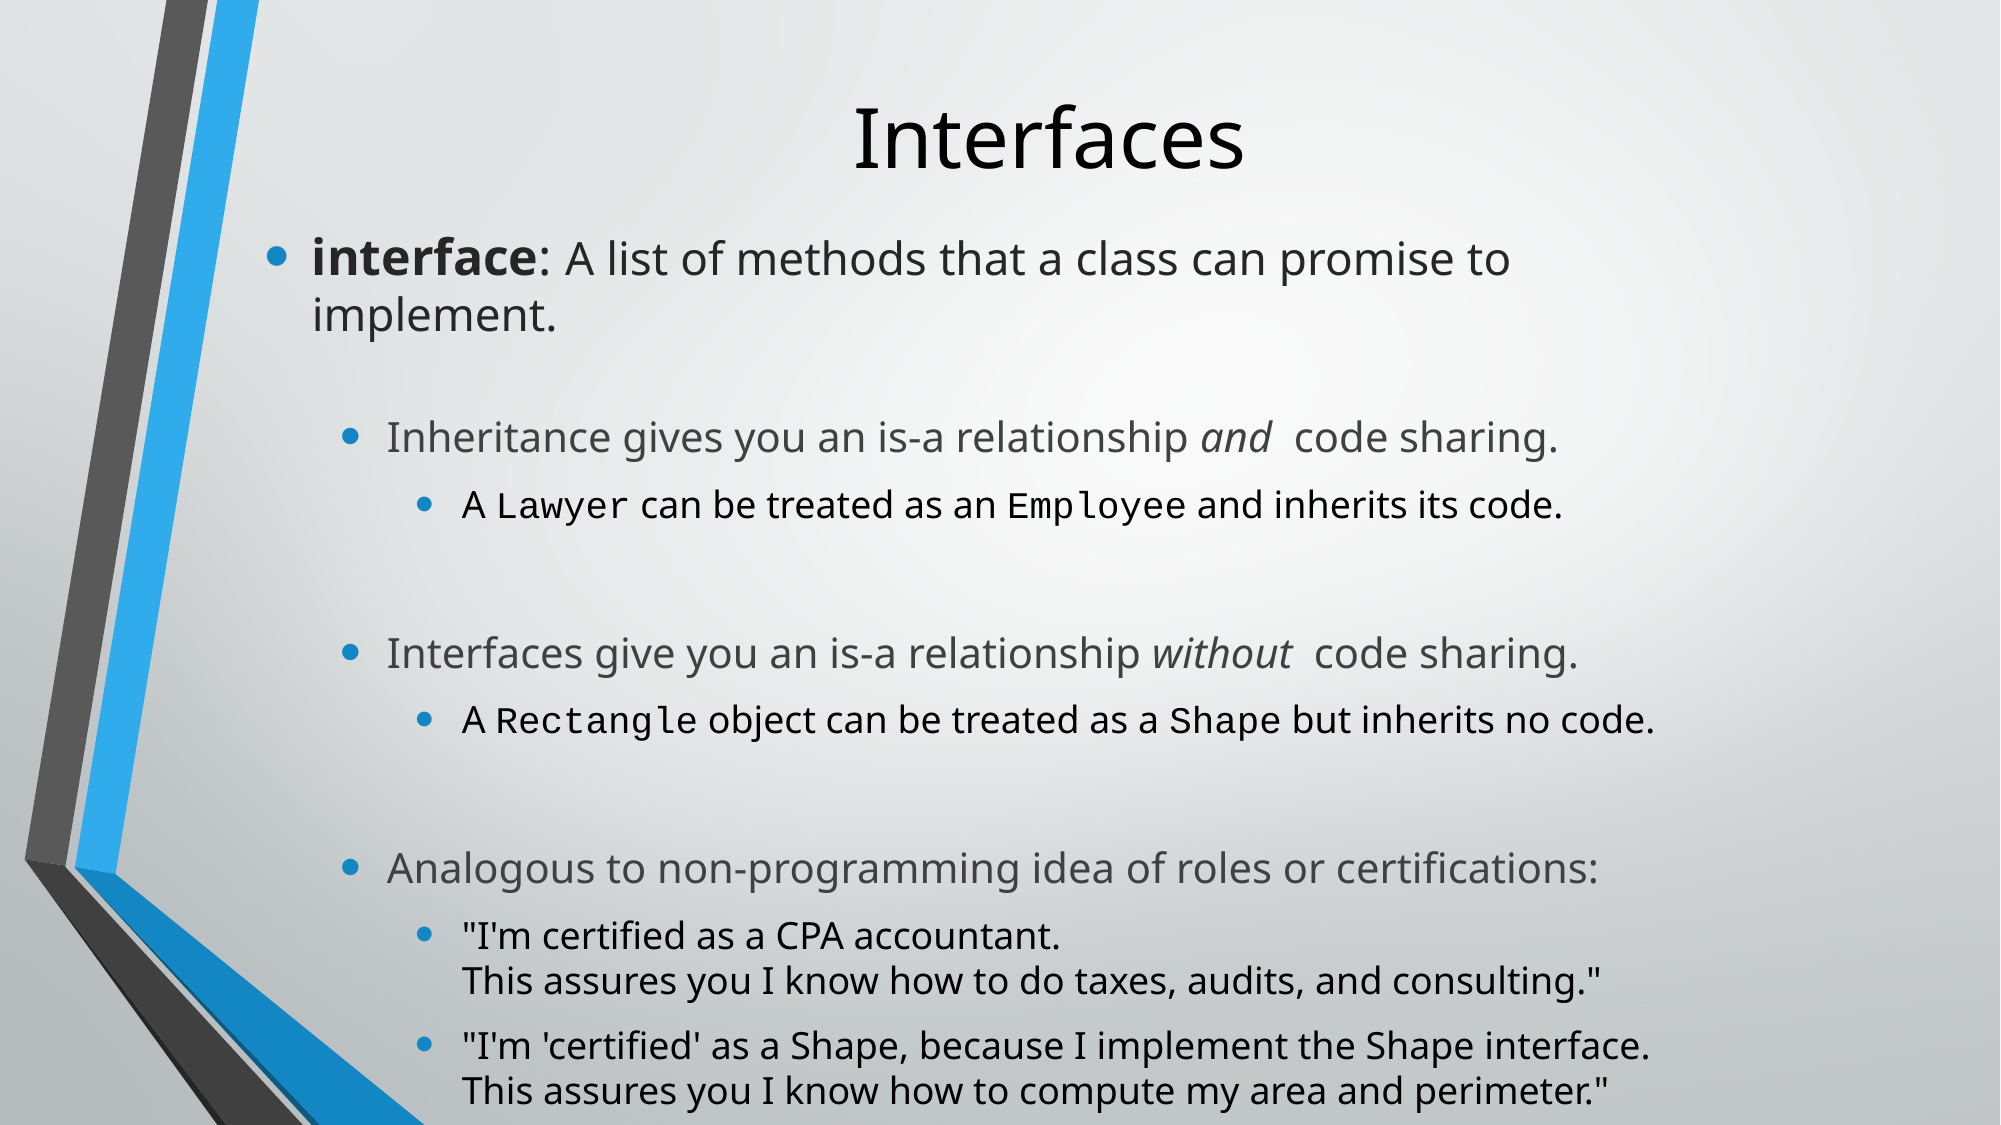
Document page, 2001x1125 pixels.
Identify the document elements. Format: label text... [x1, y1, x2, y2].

title Interfaces [228, 26, 1872, 245]
list interface: A list of methods that a class can promise to implement. Inheritance gives you an is-a relationship and code sharing. A Lawyer can be treated as an Employee and inherits its code. Interfaces give you an is-a relationship without code sharing. A Rectangle object can be treated as a Shape but inherits no code. Analogous to non-programming idea of roles or certifications: "I'm certified as a CPA accountant. This assures you I know how to do taxes, audits, and consulting." "I'm 'certified' as a Shape, because I implement the Shape interface. This assures you I know how to compute my area and perimeter." [249, 212, 1750, 1125]
